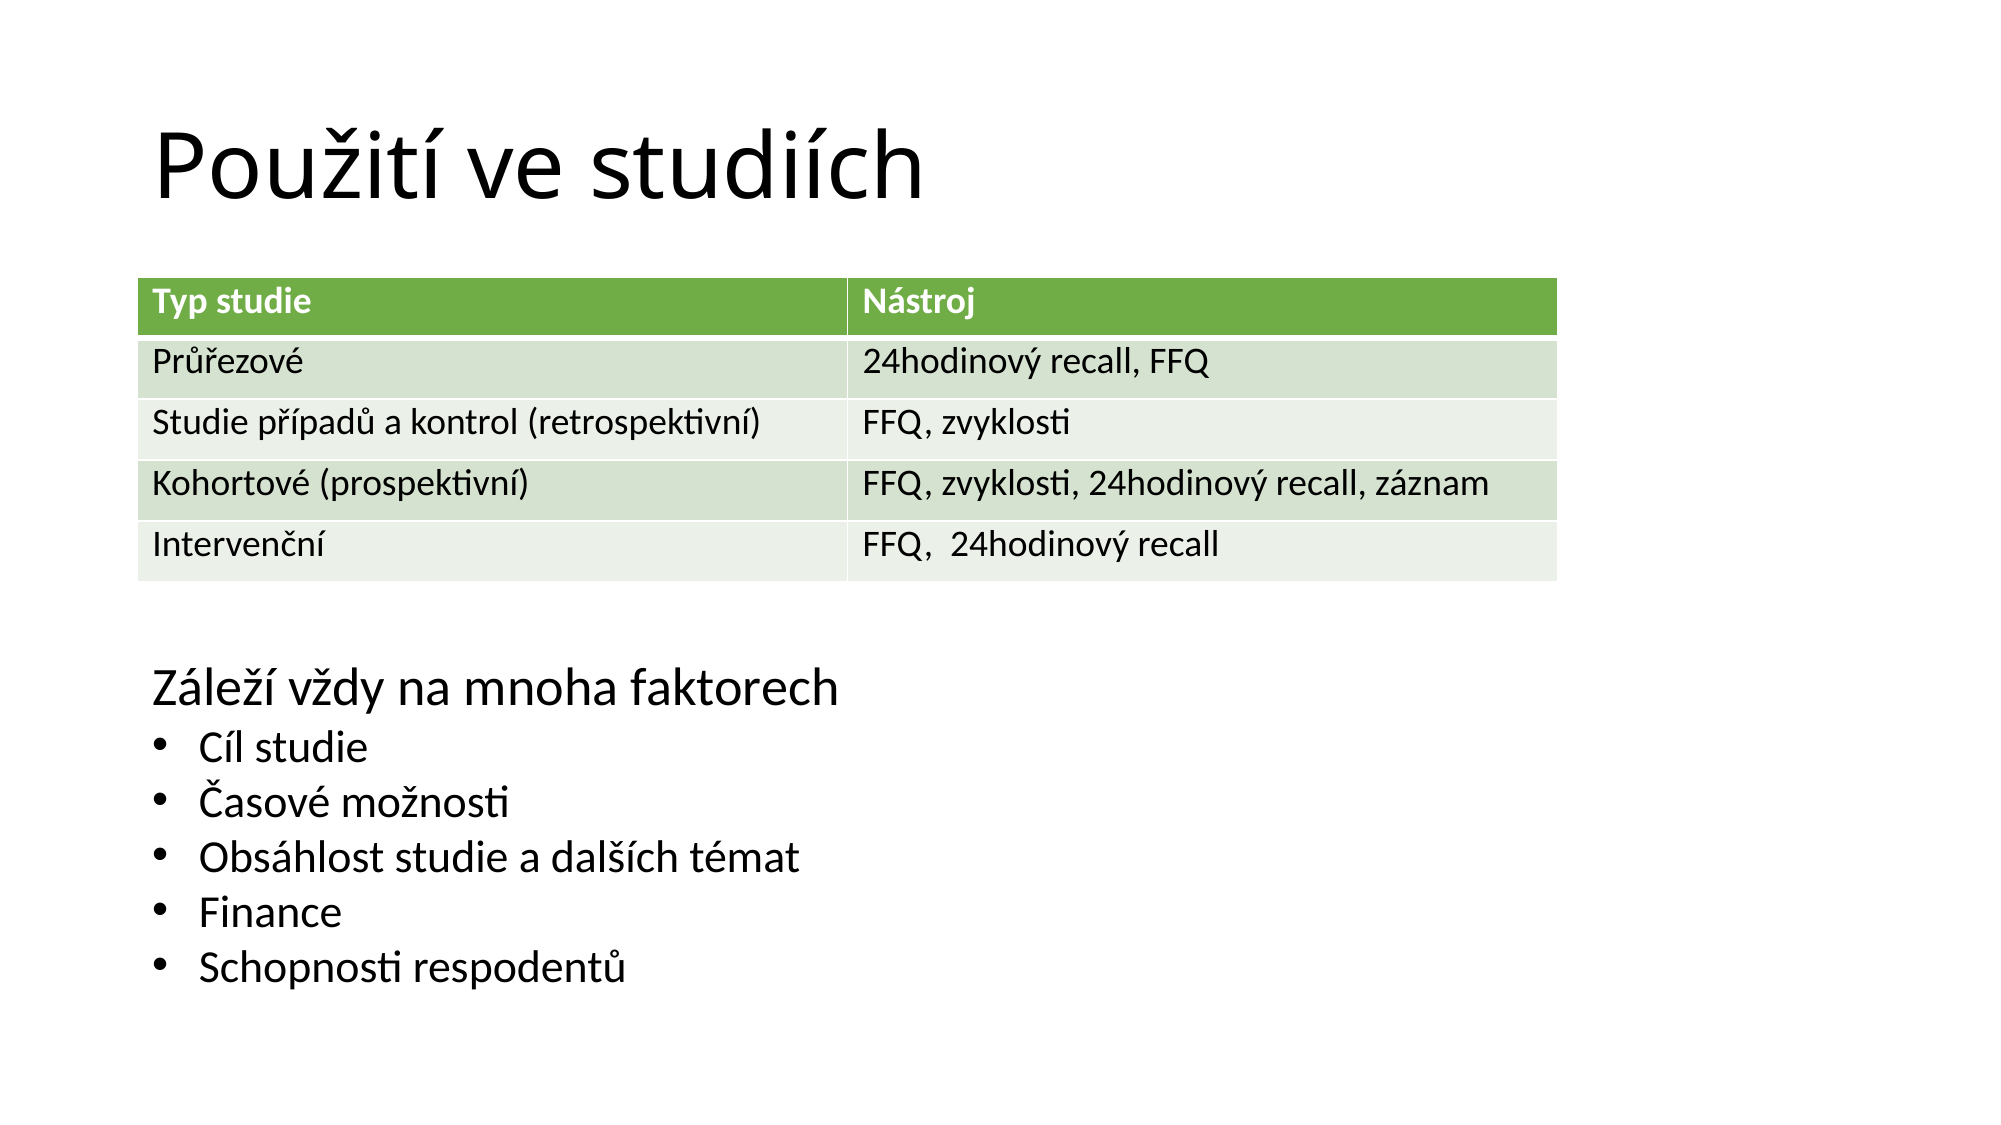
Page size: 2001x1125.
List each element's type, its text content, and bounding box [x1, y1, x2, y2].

table_cell FFQ, zvyklosti [848, 400, 1557, 459]
table_cell FFQ, 24hodinový recall [848, 522, 1557, 581]
text_box Záleží vždy na mnoha faktorech Cíl studie Časové možnosti Obsáhlost studie a dalších témat Finance Schopnosti respodentů [137, 643, 1640, 999]
table_cell 24hodinový recall, FFQ [848, 341, 1557, 398]
table_cell Průřezové [138, 341, 847, 398]
table_header Nástroj [848, 278, 1557, 335]
table_cell FFQ, zvyklosti, 24hodinový recall, záznam [848, 461, 1557, 520]
table_header Typ studie [138, 278, 847, 335]
table_cell Kohortové (prospektivní) [138, 461, 847, 520]
title Použití ve studiích [137, 59, 1863, 278]
table_cell Intervenční [138, 522, 847, 581]
table_cell Studie případů a kontrol (retrospektivní) [138, 400, 847, 459]
